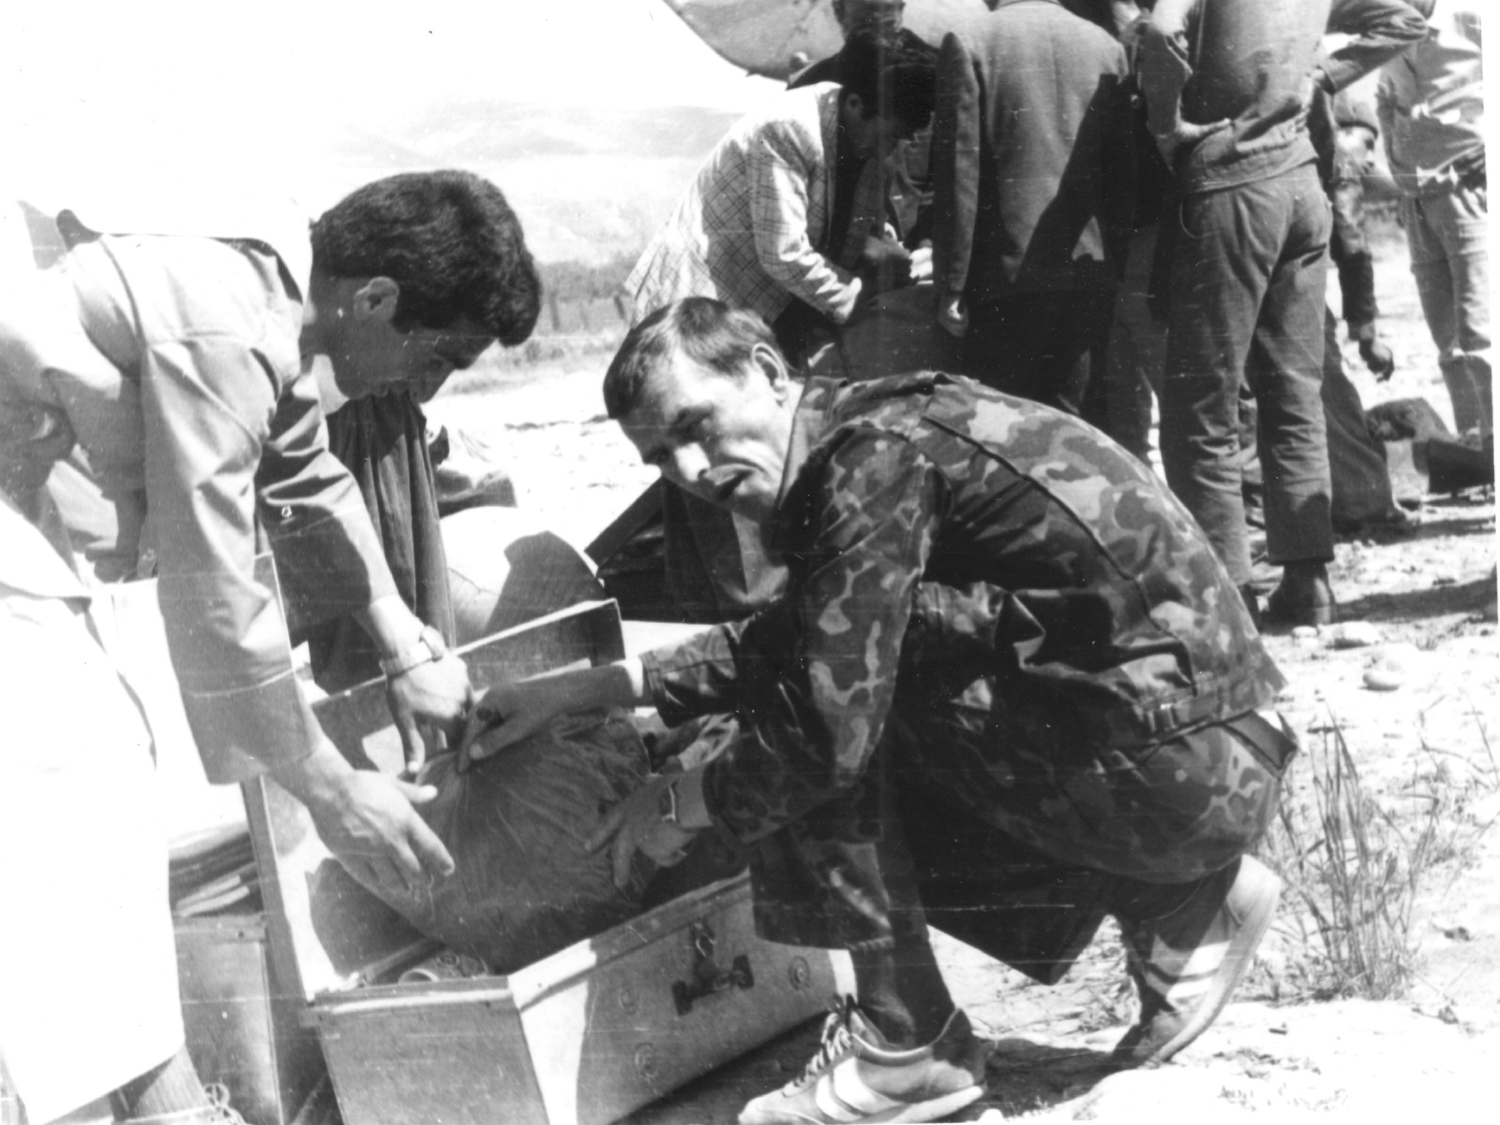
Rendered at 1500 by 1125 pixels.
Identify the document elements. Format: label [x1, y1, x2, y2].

list [0, 0, 1500, 1125]
